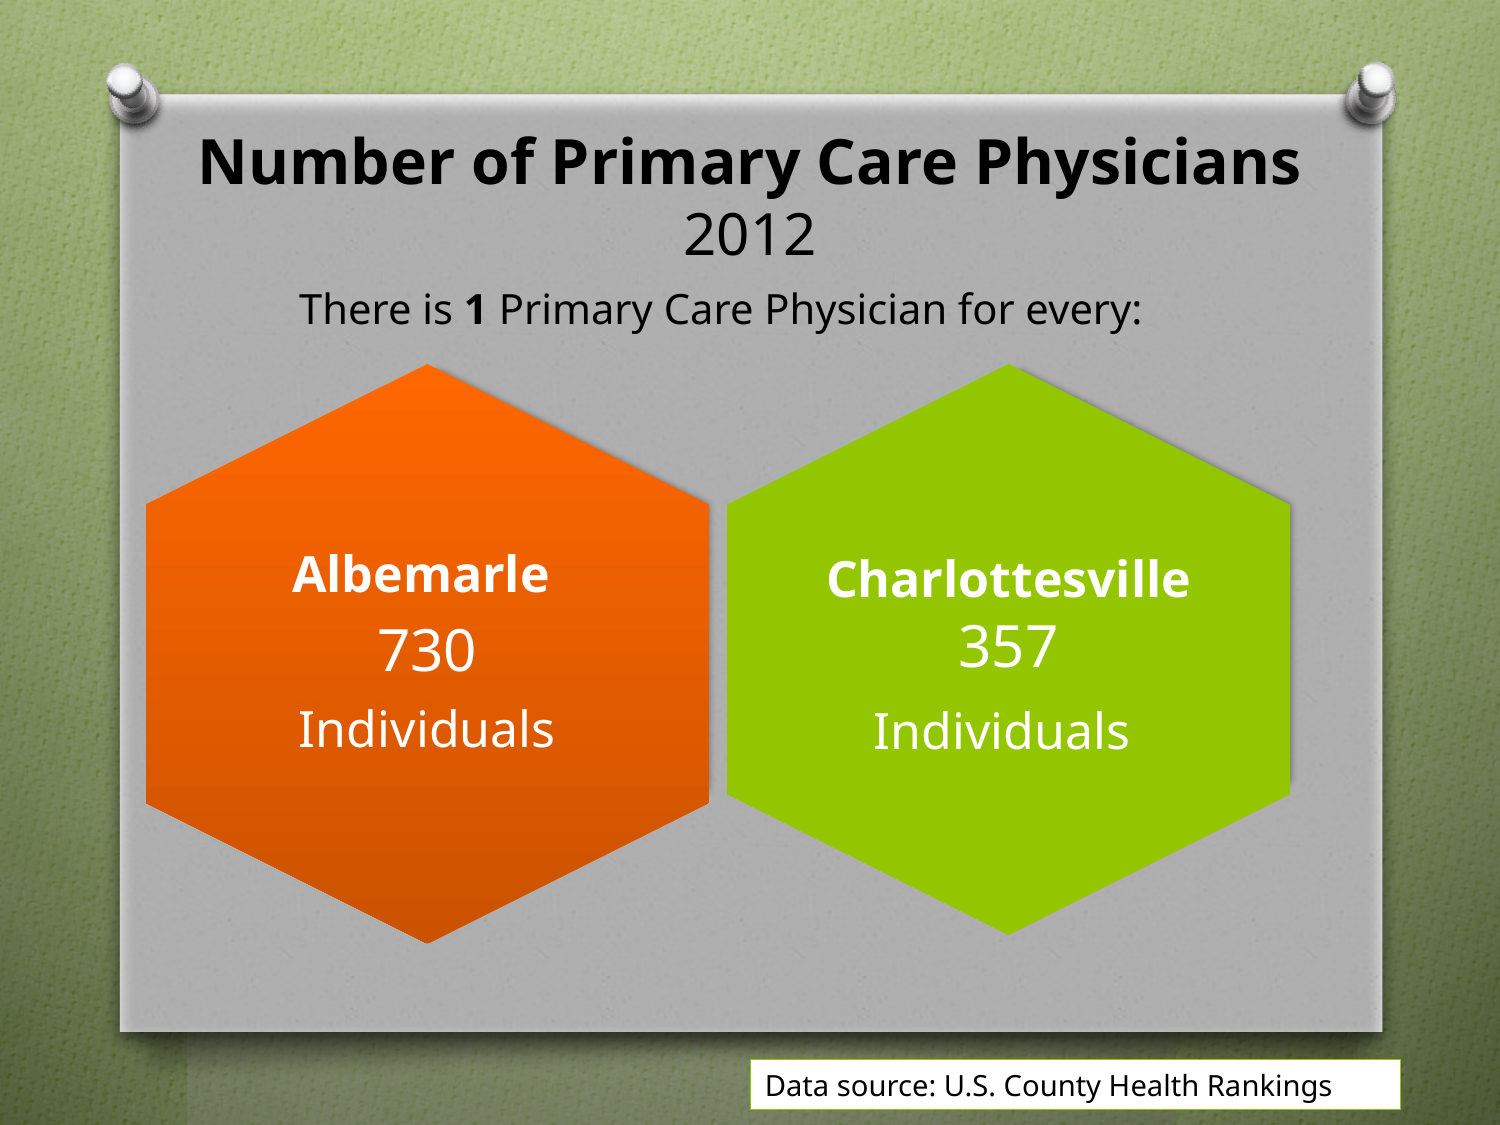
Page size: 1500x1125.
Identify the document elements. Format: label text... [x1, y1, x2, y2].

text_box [131, 362, 1363, 963]
picture [1317, 35, 1439, 147]
title Number of Primary Care Physicians 2012 [125, 100, 1375, 289]
text_box There is 1 Primary Care Physician for every: [96, 275, 1346, 341]
picture [75, 29, 198, 138]
text_box Data source: U.S. County Health Rankings [750, 1059, 1401, 1110]
